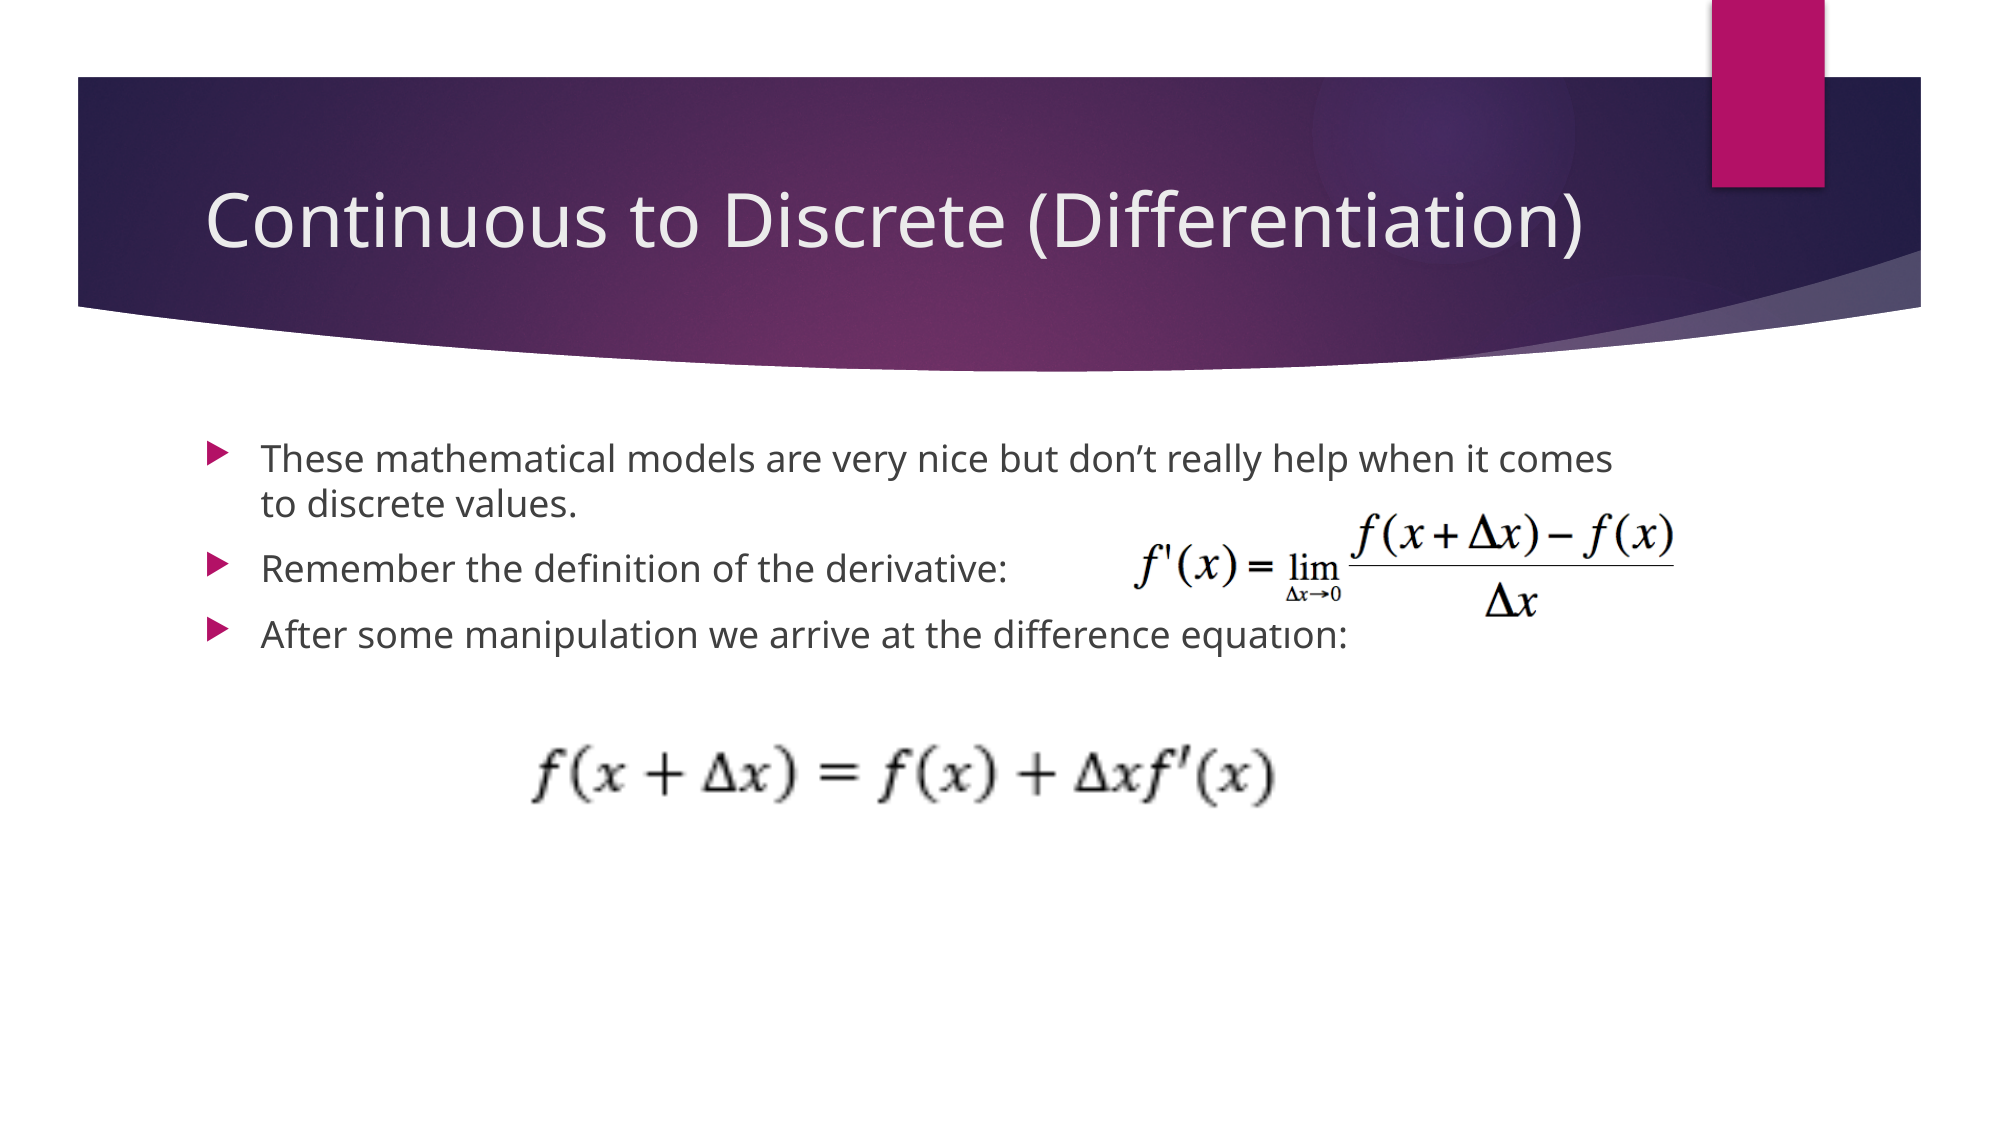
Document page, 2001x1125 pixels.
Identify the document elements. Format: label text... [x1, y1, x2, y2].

list These mathematical models are very nice but don’t really help when it comes to discrete values. Remember the definition of the derivative: After some manipulation we arrive at the difference equation: [189, 427, 1638, 988]
picture [1128, 502, 1699, 626]
picture [494, 699, 1322, 874]
title Continuous to Discrete (Differentiation) [189, 159, 1672, 276]
